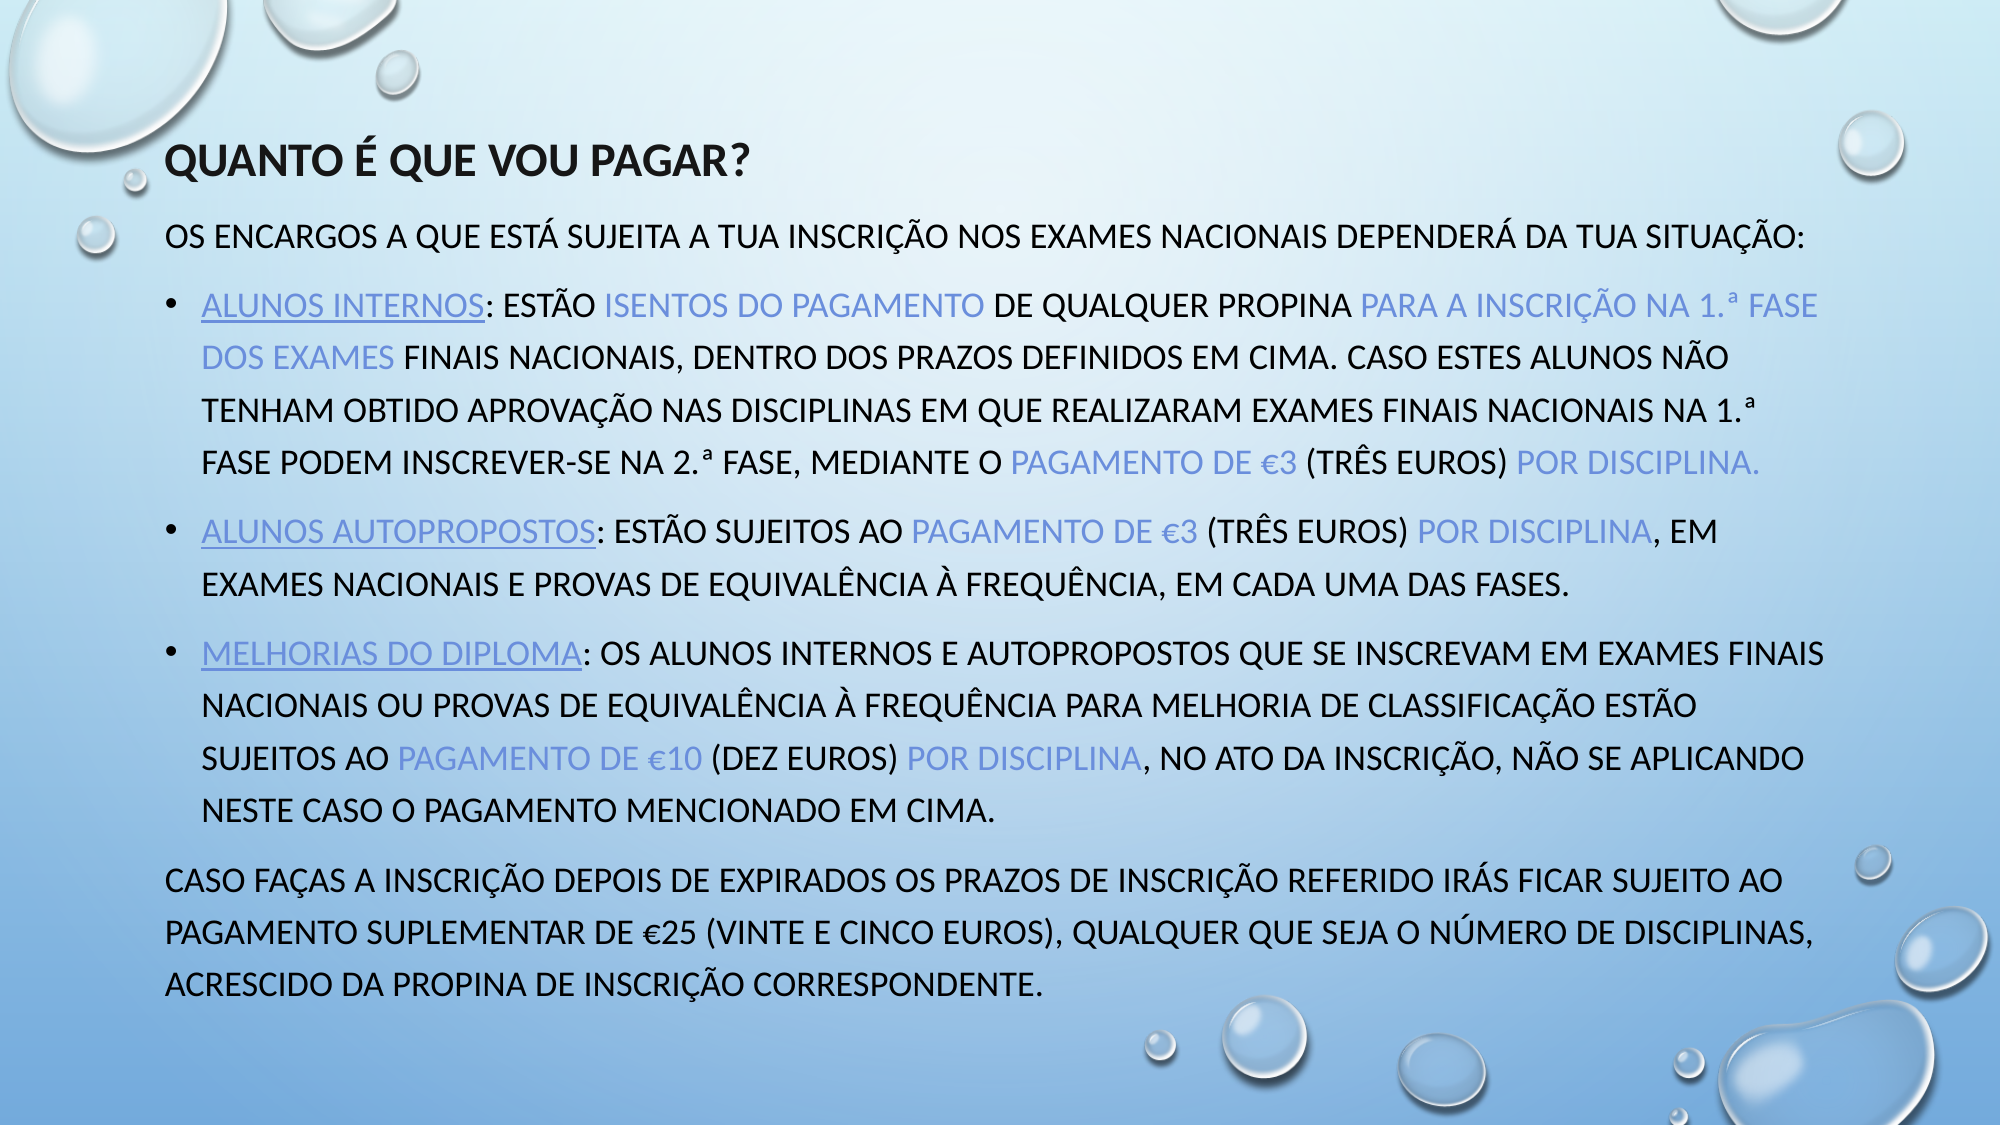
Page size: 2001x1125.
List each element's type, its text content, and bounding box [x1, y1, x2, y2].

picture [0, 0, 2000, 1125]
list Quanto é que vou pagar? Os encargos a que está sujeita a tua inscrição nos exames nacionais dependerá da tua situação: Alunos internos: estão isentos do pagamento de qualquer propina para a inscrição na 1.ª fase dos exames finais nacionais, dentro dos prazos definidos em cima. Caso estes alunos não tenham obtido aprovação nas disciplinas em que realizaram exames finais nacionais na 1.ª fase podem inscrever-se na 2.ª fase, mediante o pagamento de €3 (três euros) por disciplina. Alunos autopropostos: estão sujeitos ao pagamento de €3 (três euros) por disciplina, em exames nacionais e provas de equivalência à frequência, em cada uma das fases. Melhorias do diploma: os alunos internos e autopropostos que se inscrevam em exames finais nacionais ou provas de equivalência à frequência para melhoria de classificação estão sujeitos ao pagamento de €10 (dez euros) por disciplina, no ato da inscrição, não se aplicando neste caso o pagamento mencionado em cima. Caso faças a inscrição depois de expirados os prazos de inscrição referido irás ficar sujeito ao pagamento suplementar de €25 (vinte e cinco euros), qualquer que seja o número de disciplinas, acrescido da propina de inscrição correspondente. [149, 108, 1850, 1030]
